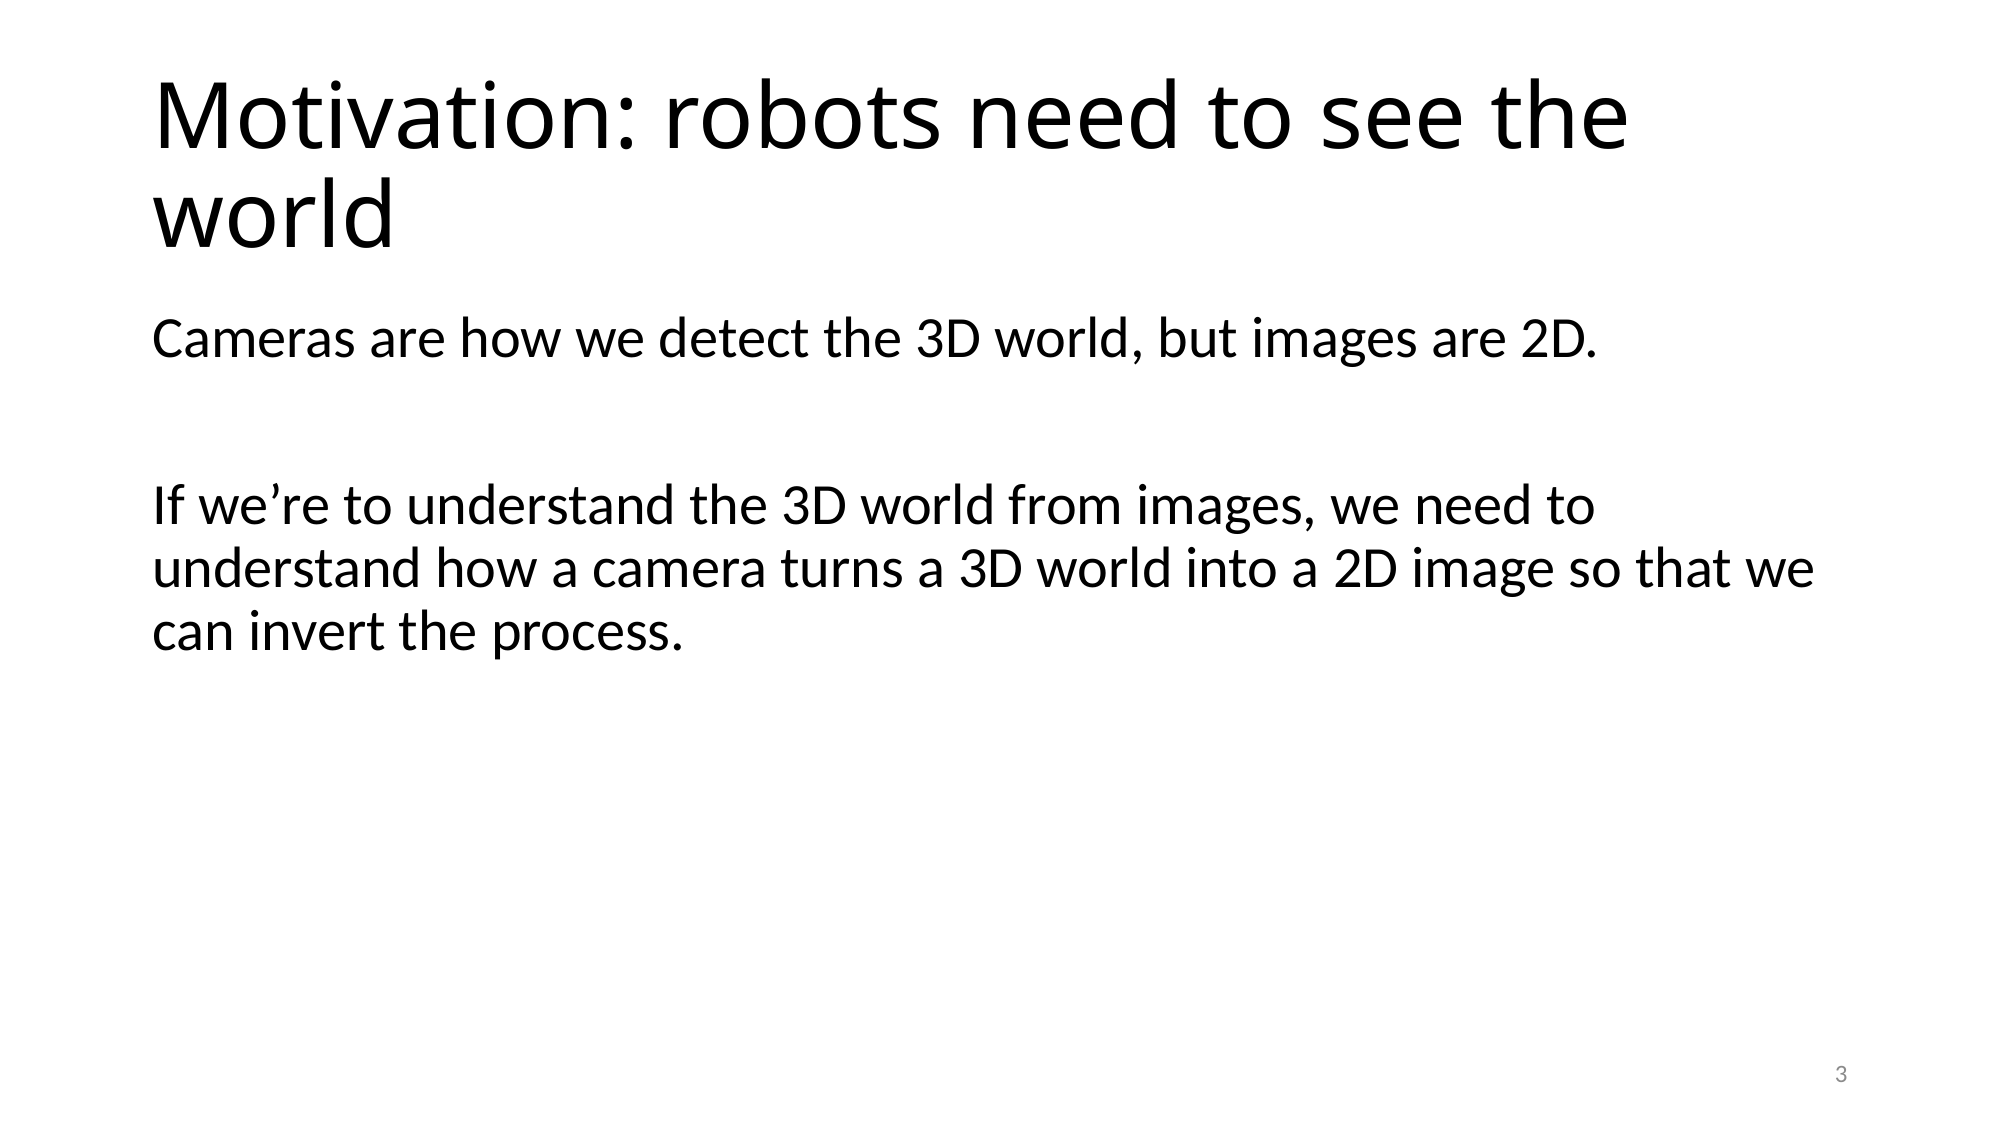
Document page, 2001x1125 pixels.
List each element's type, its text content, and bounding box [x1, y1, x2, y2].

slide_number 3 [1412, 1042, 1863, 1103]
list Cameras are how we detect the 3D world, but images are 2D. If we’re to understand the 3D world from images, we need to understand how a camera turns a 3D world into a 2D image so that we can invert the process. [137, 299, 1863, 1014]
title Motivation: robots need to see the world [137, 59, 1863, 278]
